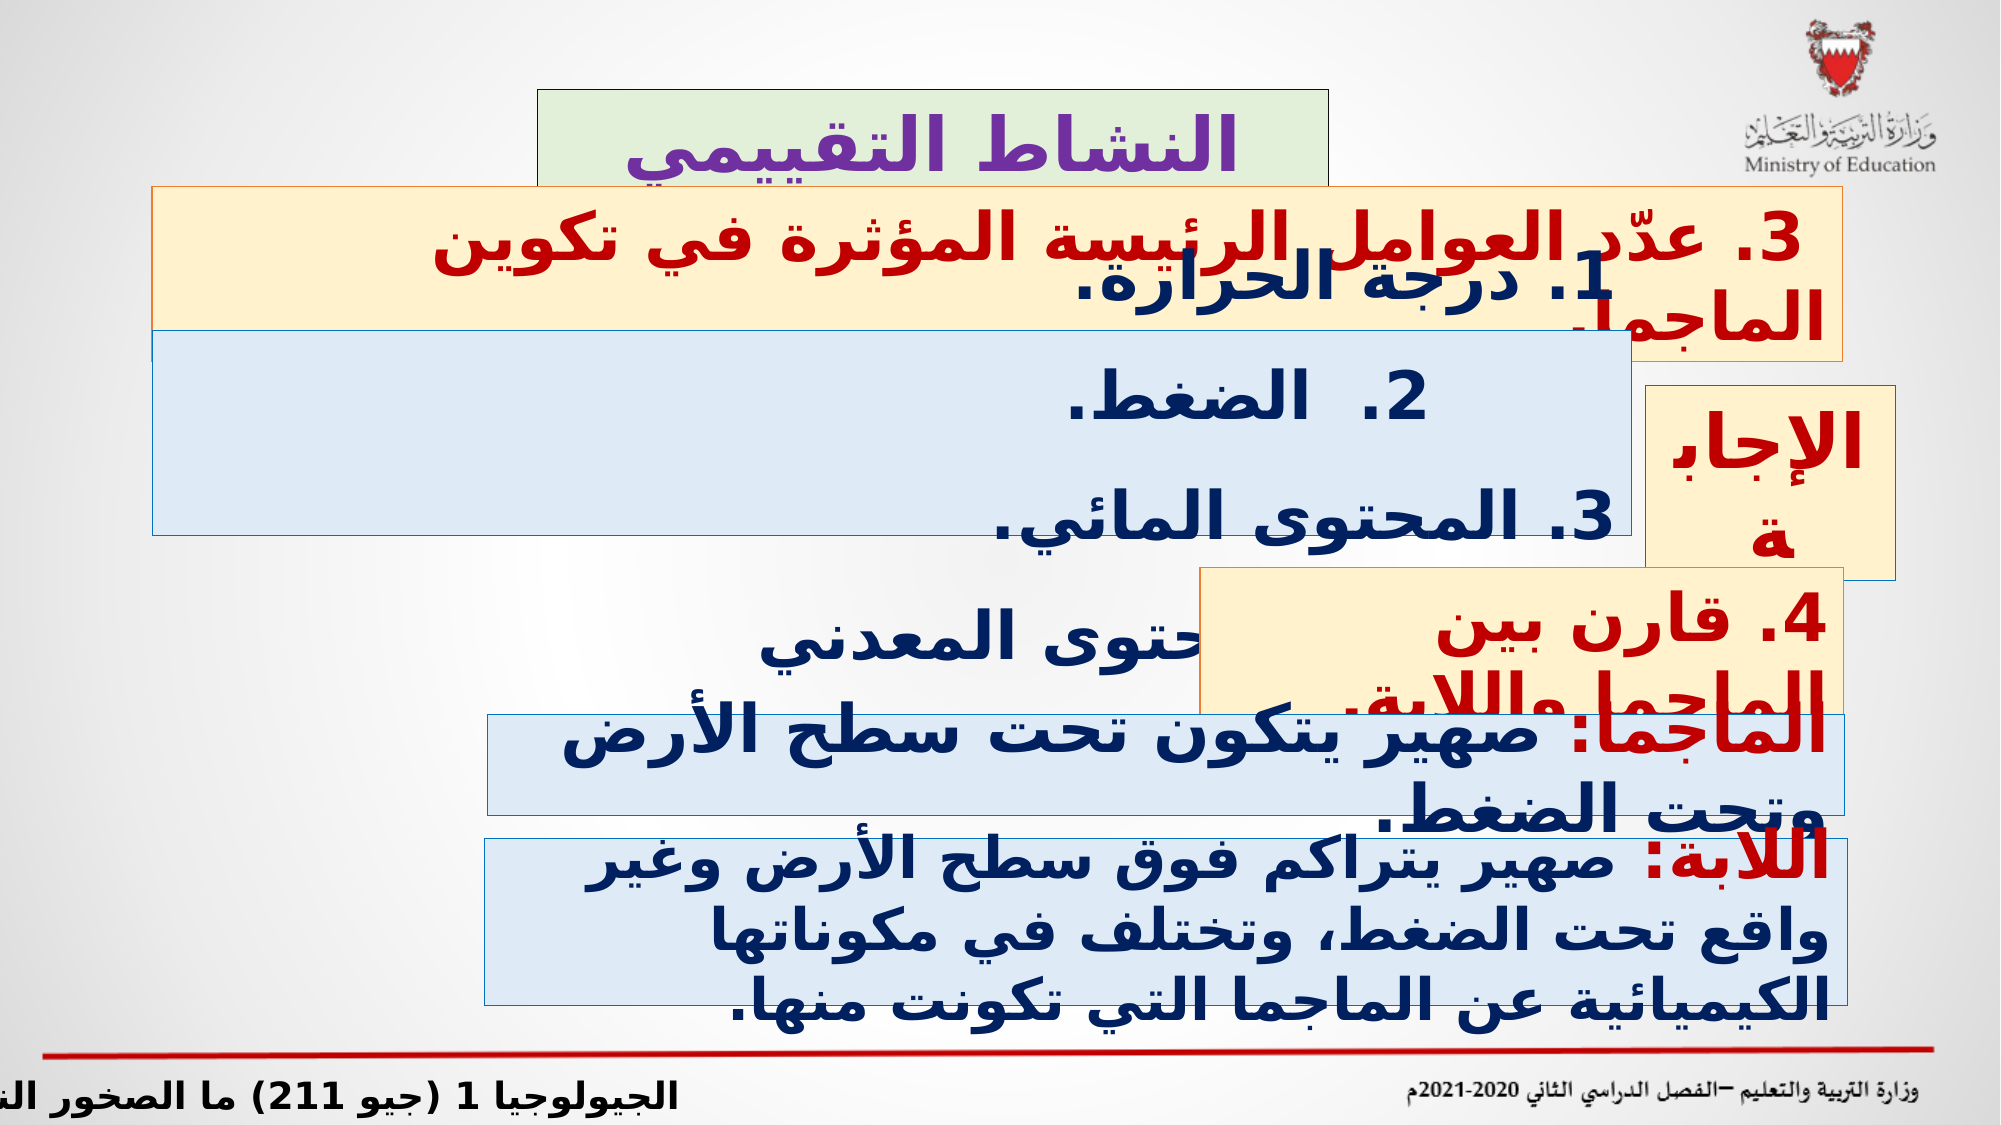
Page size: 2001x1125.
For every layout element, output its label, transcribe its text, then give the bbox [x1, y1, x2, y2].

text_box 3. عدّد العوامل الرئيسة المؤثرة في تكوين الماجما. [151, 186, 1843, 362]
text_box الإجابة [1645, 385, 1896, 581]
text_box الماجما: صهير يتكون تحت سطح الأرض وتحت الضغط. [487, 714, 1845, 816]
text_box الجيولوجيا 1 (جيو 211) ما الصخور النارية؟ [0, 1064, 695, 1125]
title 1. درجة الحرارة. 2. الضغط. 3. المحتوى المائي. 4. المحتوى المعدني [152, 330, 1632, 536]
text_box 4. قارن بين الماجما واللابة. [1199, 567, 1844, 714]
text_box اللابة: صهير يتراكم فوق سطح الأرض وغير واقع تحت الضغط، وتختلف في مكوناتها الكيميائية عن الماجما التي تكونت منها. [484, 838, 1848, 1006]
text_box النشاط التقييمي [537, 89, 1329, 186]
picture [0, 0, 2001, 1125]
